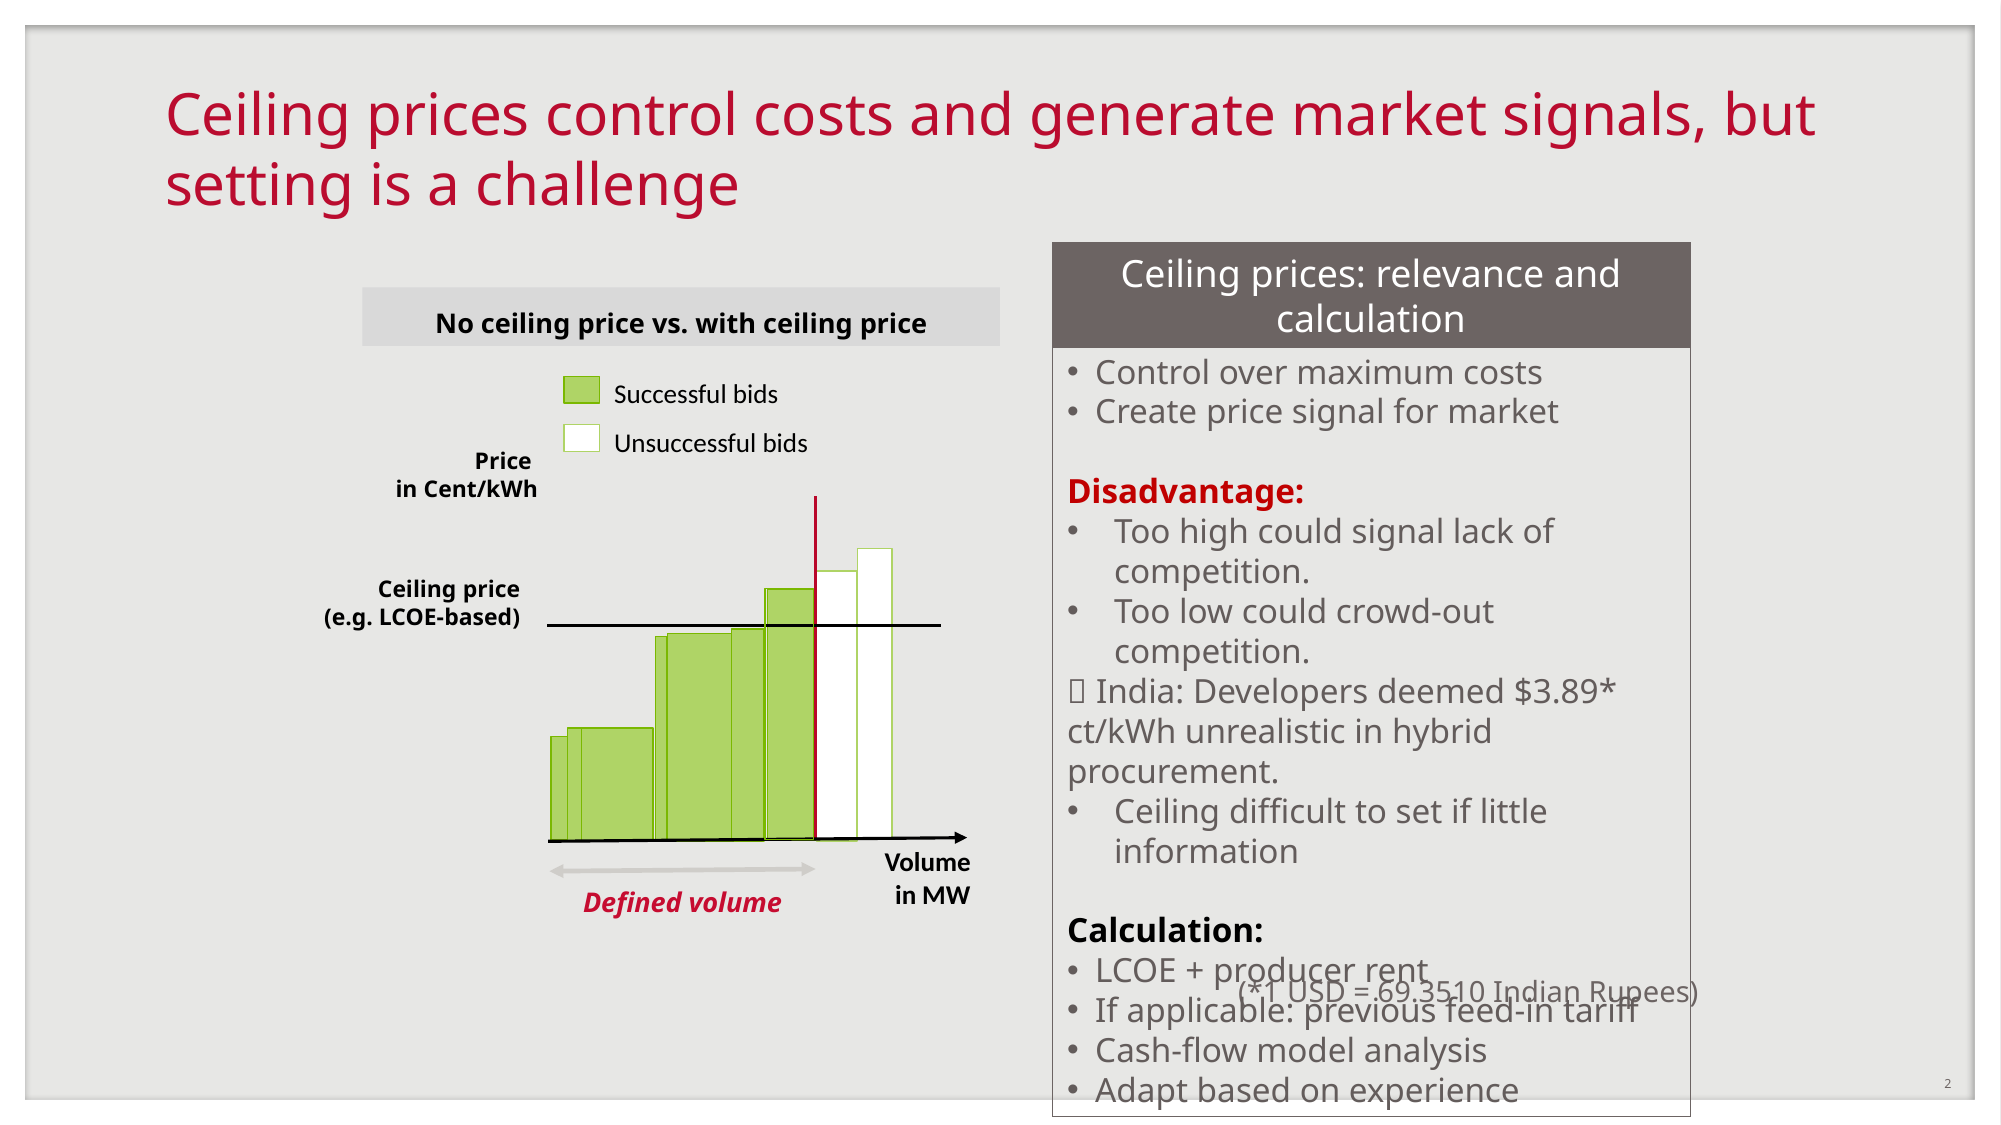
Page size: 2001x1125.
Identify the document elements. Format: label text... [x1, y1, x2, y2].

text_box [306, 287, 1001, 921]
slide_number 2 [1691, 1069, 1967, 1100]
text_box Relevance: Control over maximum costs Create price signal for market Disadvantage: Too high could signal lack of competition. Too low could crowd-out competition.  India: Developers deemed $3.89* ct/kWh unrealistic in hybrid procurement. Ceiling difficult to set if little information Calculation: LCOE + producer rent If applicable: previous feed-in tariff Cash-flow model analysis Adapt based on experience [1052, 348, 1691, 1117]
text_box (*1 USD = 69.3510 Indian Rupees) [1691, 966, 1714, 1016]
title Ceiling prices control costs and generate market signals, but setting is a challenge [150, 139, 1851, 225]
text_box Ceiling prices: relevance and calculation [1052, 242, 1691, 348]
